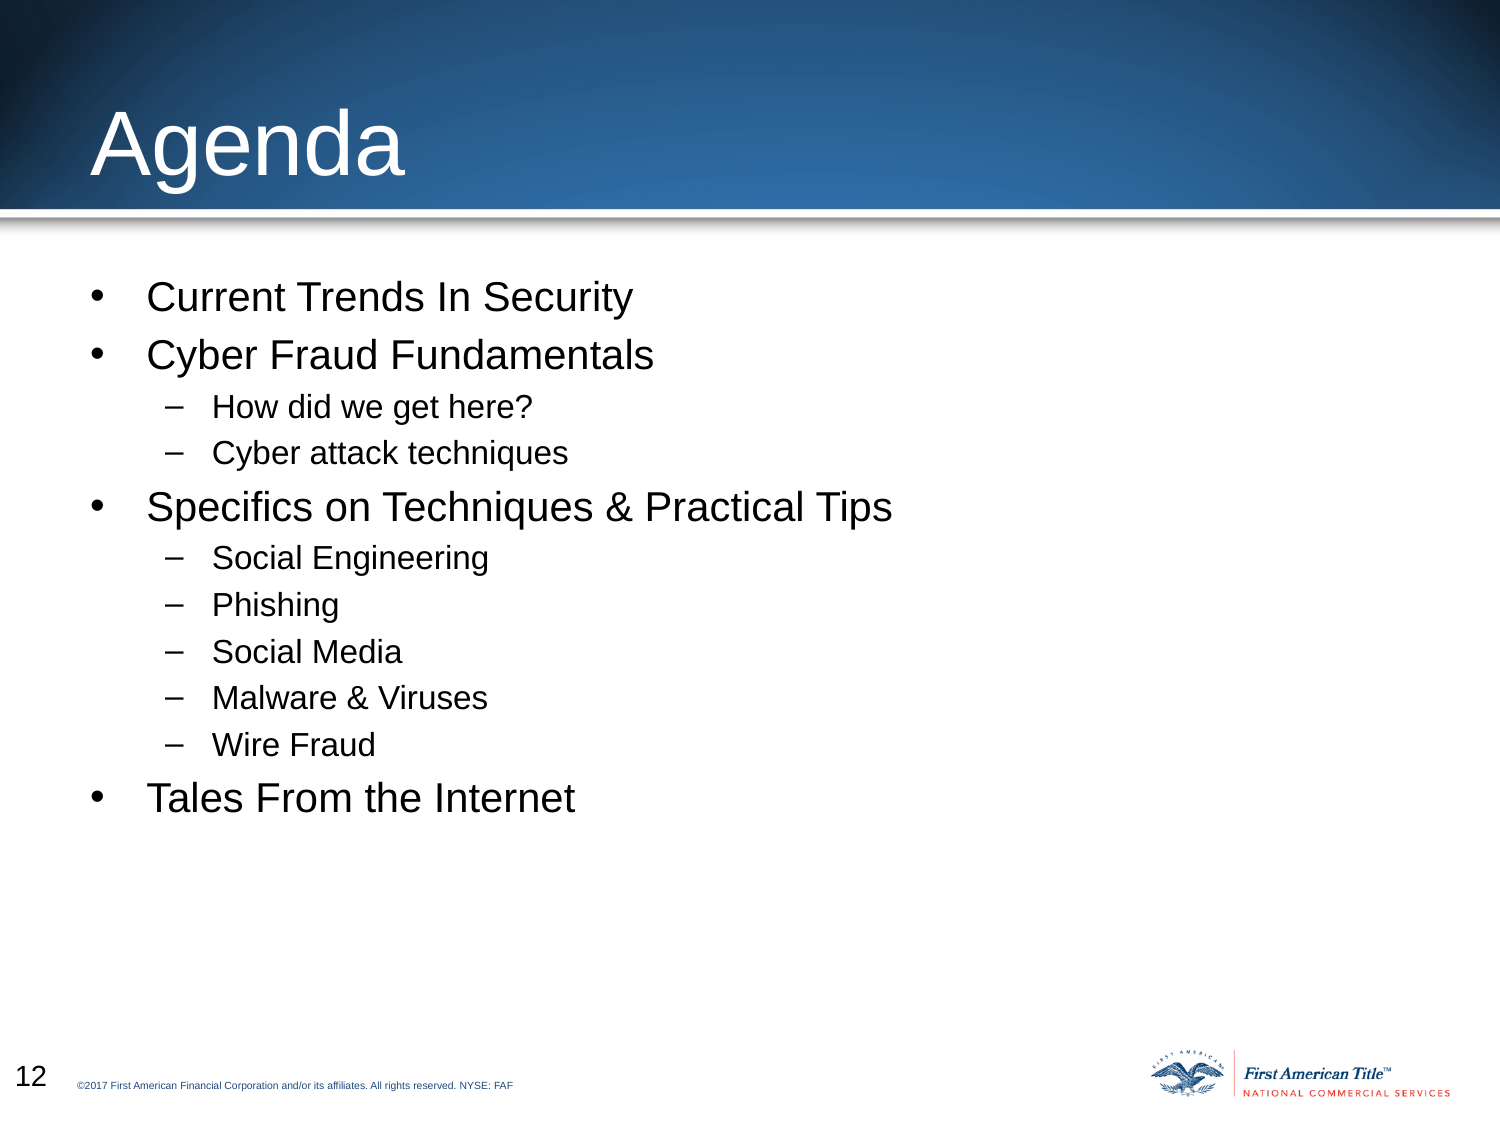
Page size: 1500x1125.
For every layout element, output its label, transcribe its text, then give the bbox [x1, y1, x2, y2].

slide_number 12 [0, 1050, 88, 1110]
picture [0, 0, 1500, 1125]
list Current Trends In Security Cyber Fraud Fundamentals How did we get here? Cyber attack techniques Specifics on Techniques & Practical Tips Social Engineering Phishing Social Media Malware & Viruses Wire Fraud Tales From the Internet [74, 262, 1426, 1006]
title Agenda [74, 44, 1426, 233]
